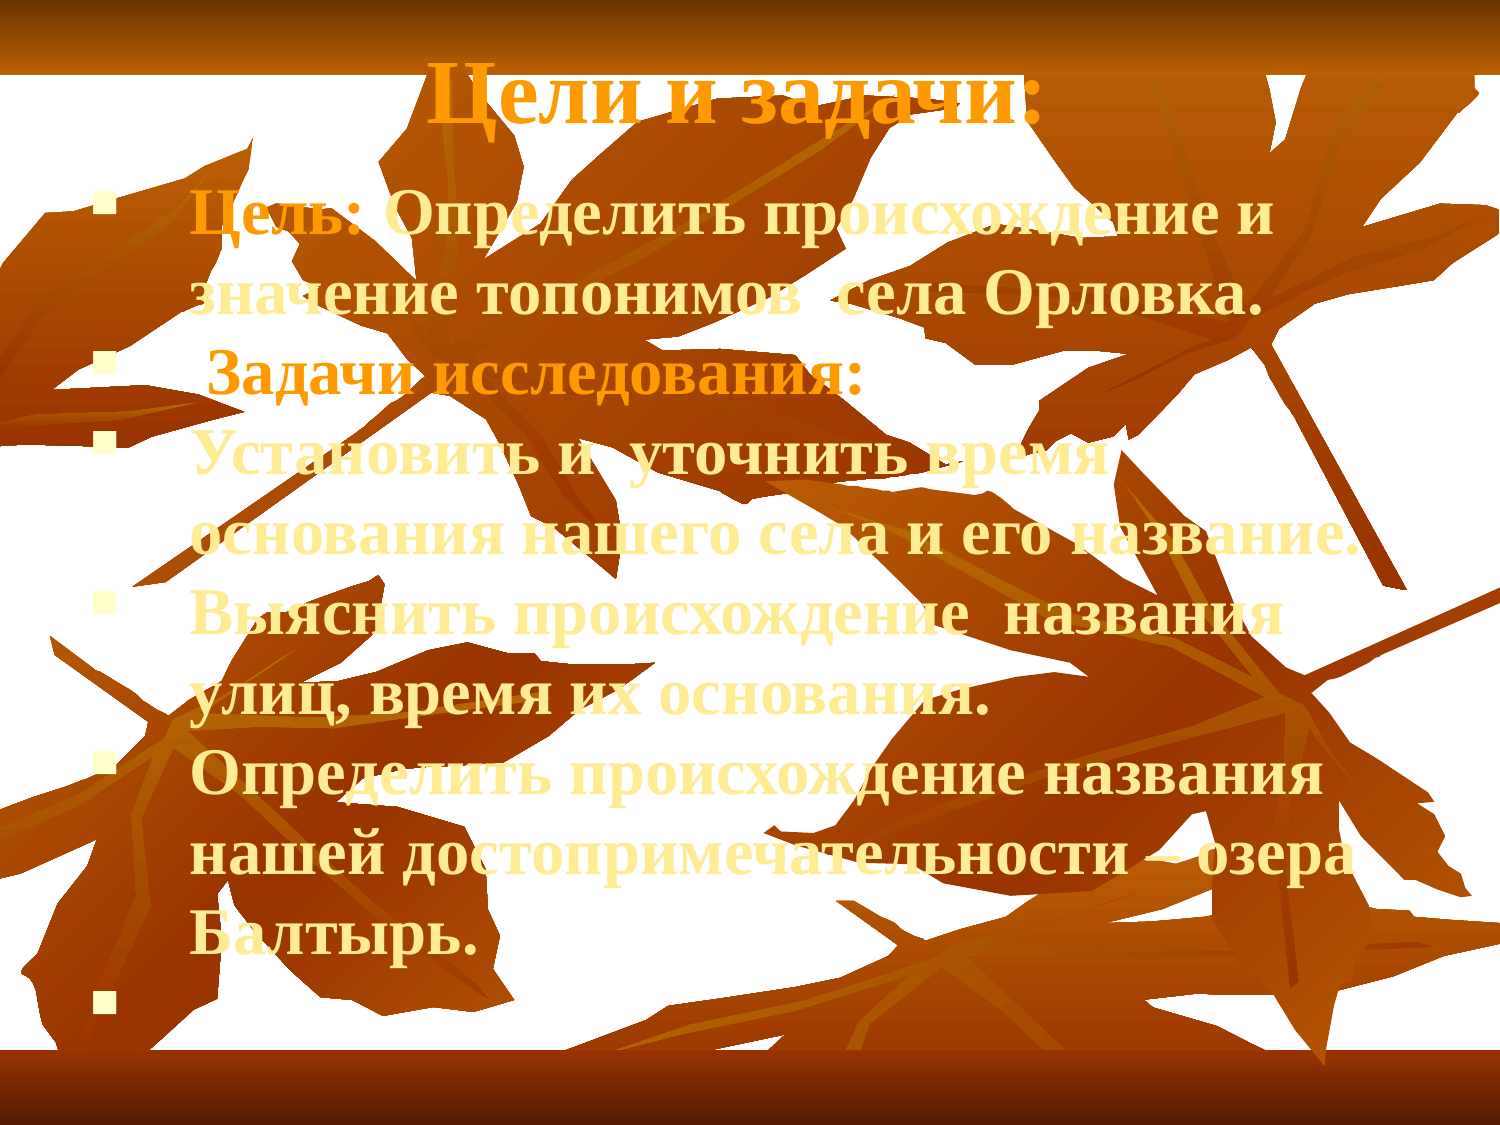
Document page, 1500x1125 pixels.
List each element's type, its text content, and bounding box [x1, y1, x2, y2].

text_box Цели и задачи: [74, 47, 1401, 142]
text_box Цель: Определить происхождение и значение топонимов села Орловка. Задачи исследования: Установить и уточнить время основания нашего села и его название. Выяснить происхождение названия улиц, время их основания. Определить происхождение названия нашей достопримечательности – озера Балтырь. [74, 160, 1425, 1059]
